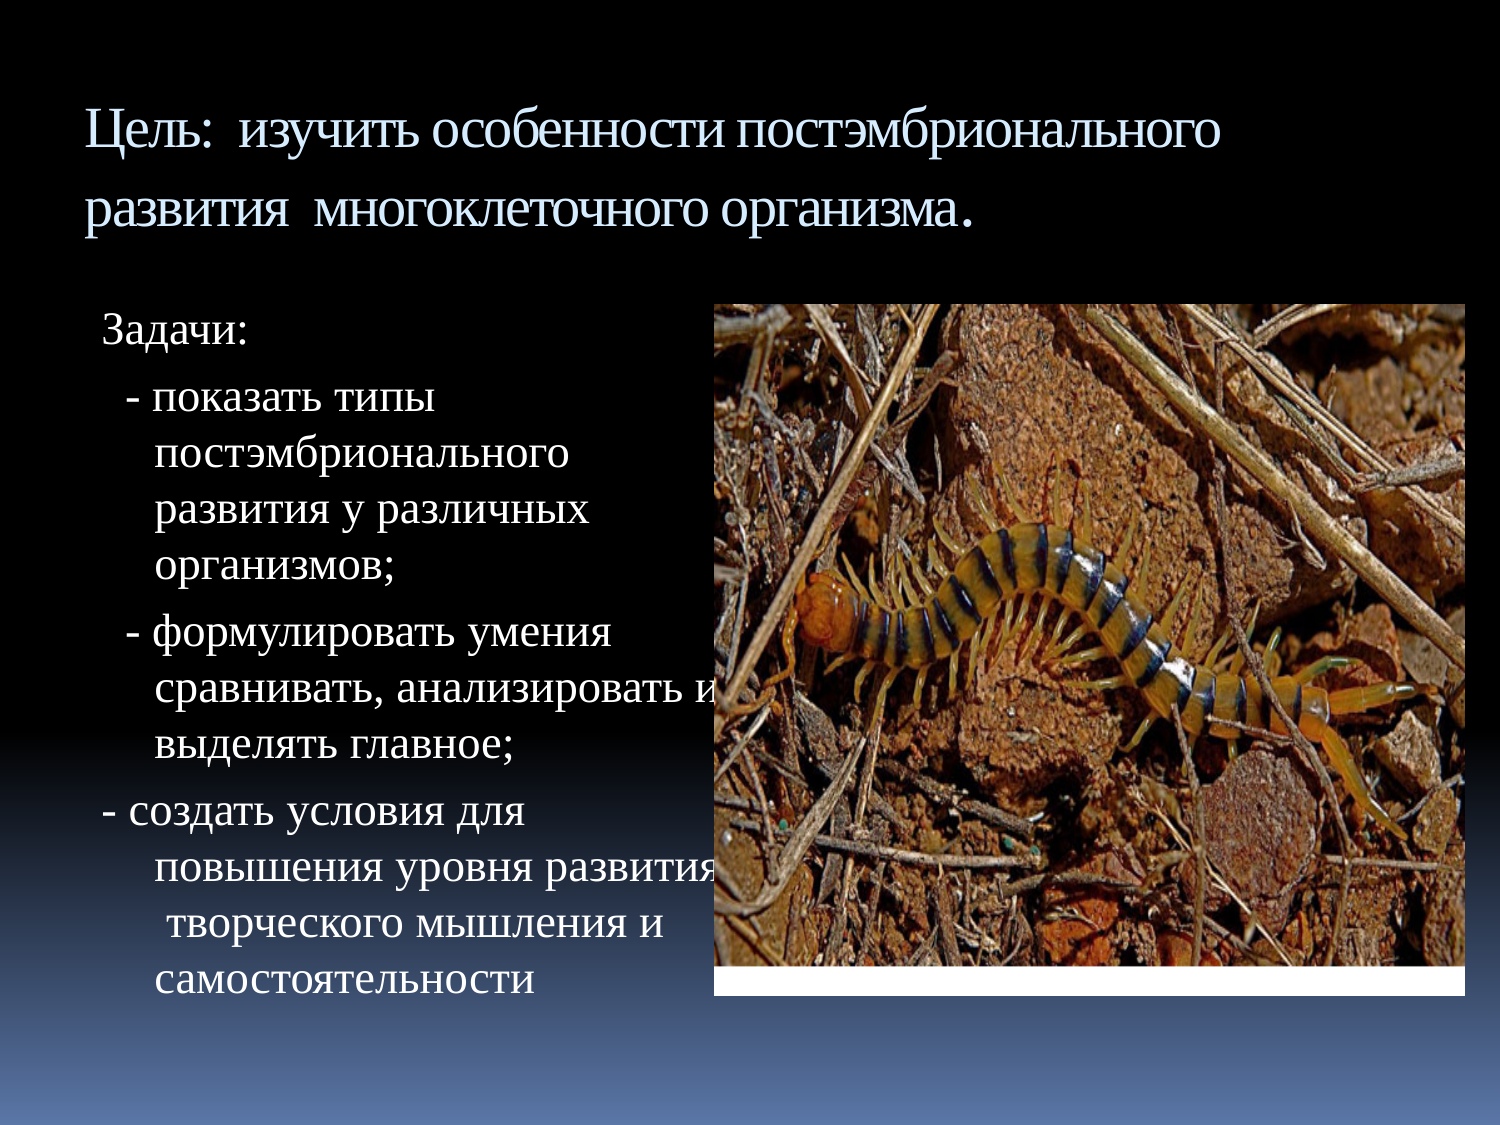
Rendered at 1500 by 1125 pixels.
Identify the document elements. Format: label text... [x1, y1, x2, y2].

title Цель: изучить особенности постэмбрионального развития многоклеточного организма. [70, 82, 1421, 232]
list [714, 304, 1466, 997]
list Задачи: - показать типы постэмбрионального развития у различных организмов; - формулировать умения сравнивать, анализировать и выделять главное; - создать условия для повышения уровня развития творческого мышления и самостоятельности [76, 290, 739, 1033]
